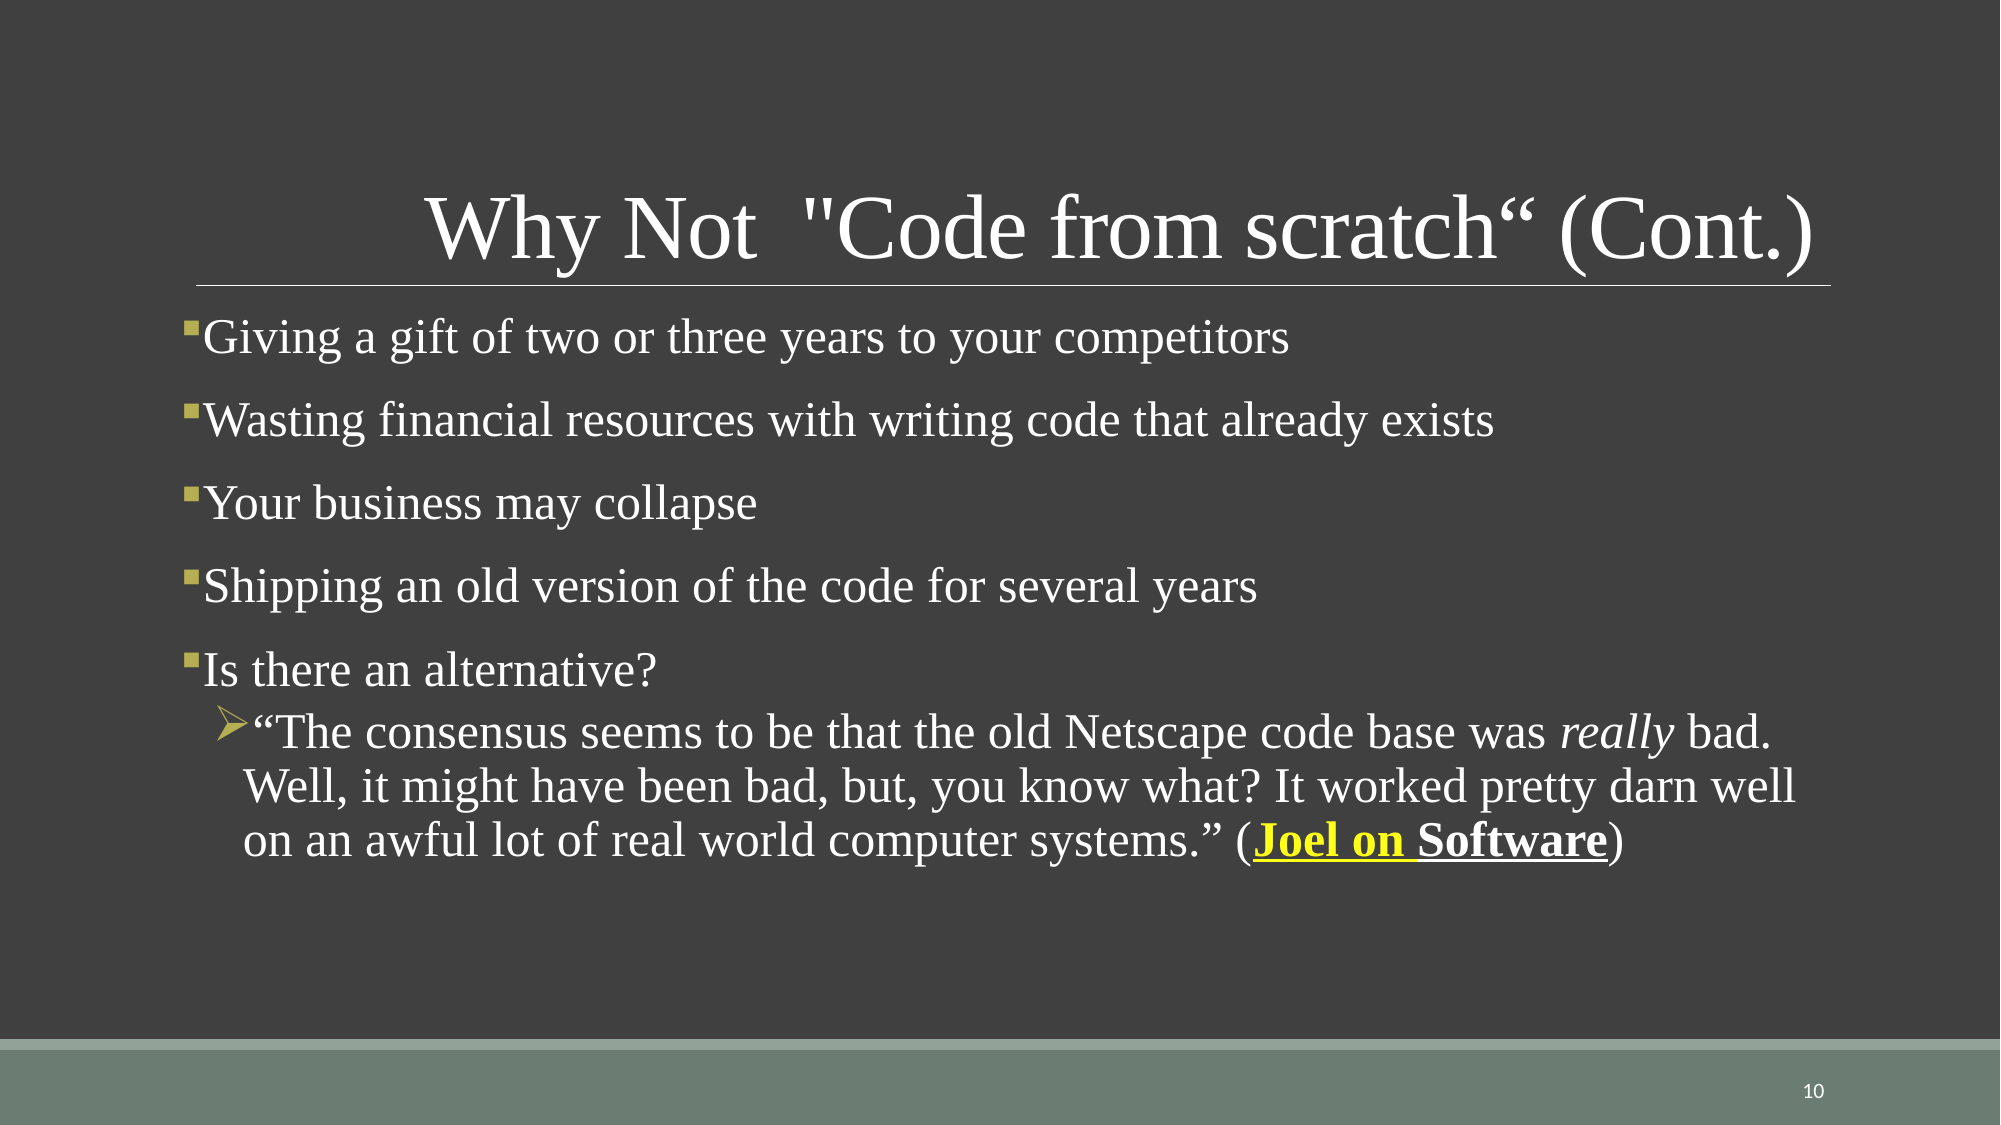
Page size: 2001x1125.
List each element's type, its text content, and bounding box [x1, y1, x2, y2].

slide_number 10 [1624, 1059, 1840, 1120]
list Giving a gift of two or three years to your competitors Wasting financial resources with writing code that already exists Your business may collapse Shipping an old version of the code for several years Is there an alternative? “The consensus seems to be that the old Netscape code base was really bad. Well, it might have been bad, but, you know what? It worked pretty darn well on an awful lot of real world computer systems.” (Joel on Software) [180, 302, 1830, 963]
title Why Not "Code from scratch“ (Cont.) [180, 47, 1830, 285]
